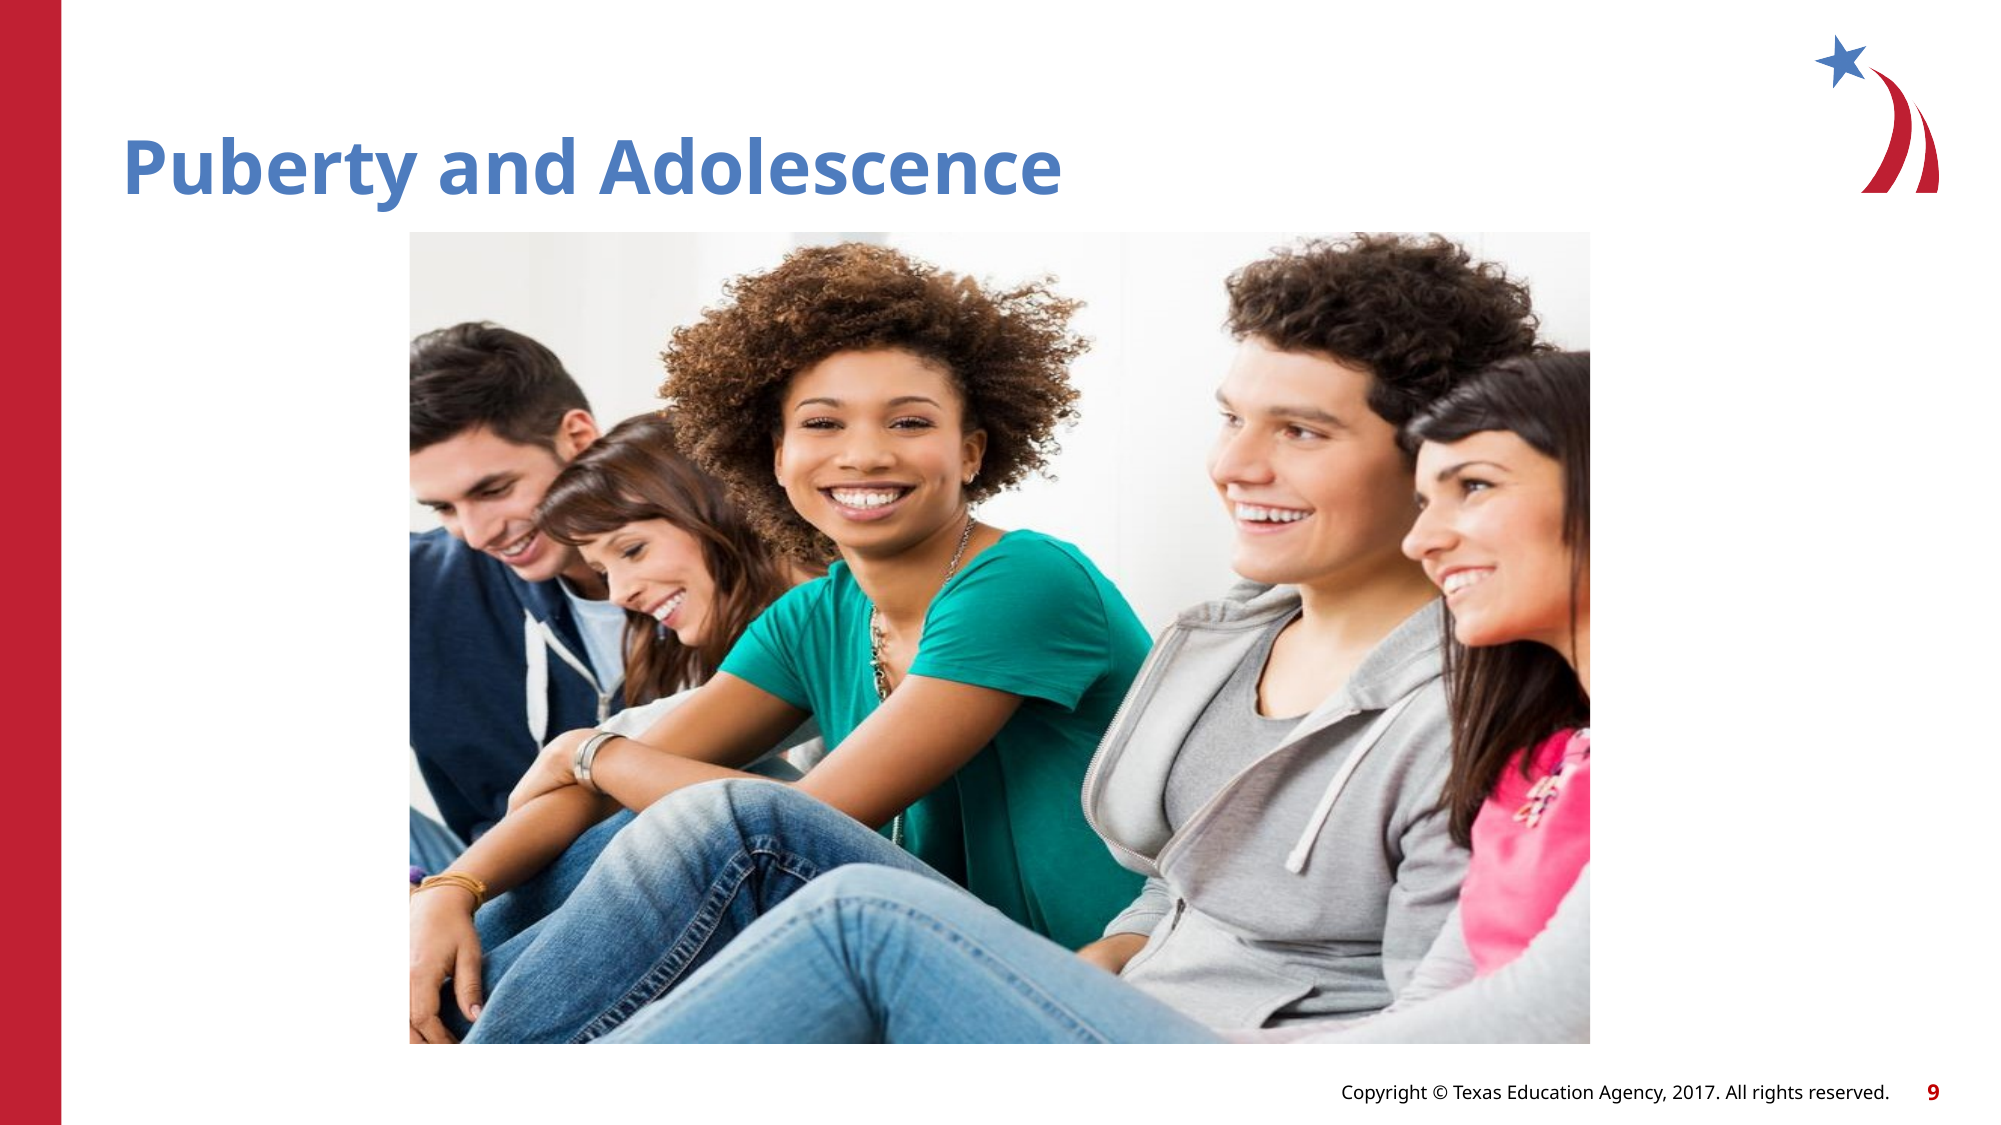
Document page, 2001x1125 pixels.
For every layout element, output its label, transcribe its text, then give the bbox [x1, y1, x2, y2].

text_box [409, 232, 1591, 1044]
title Puberty and Adolescence [121, 66, 1772, 211]
picture [1814, 34, 1939, 193]
